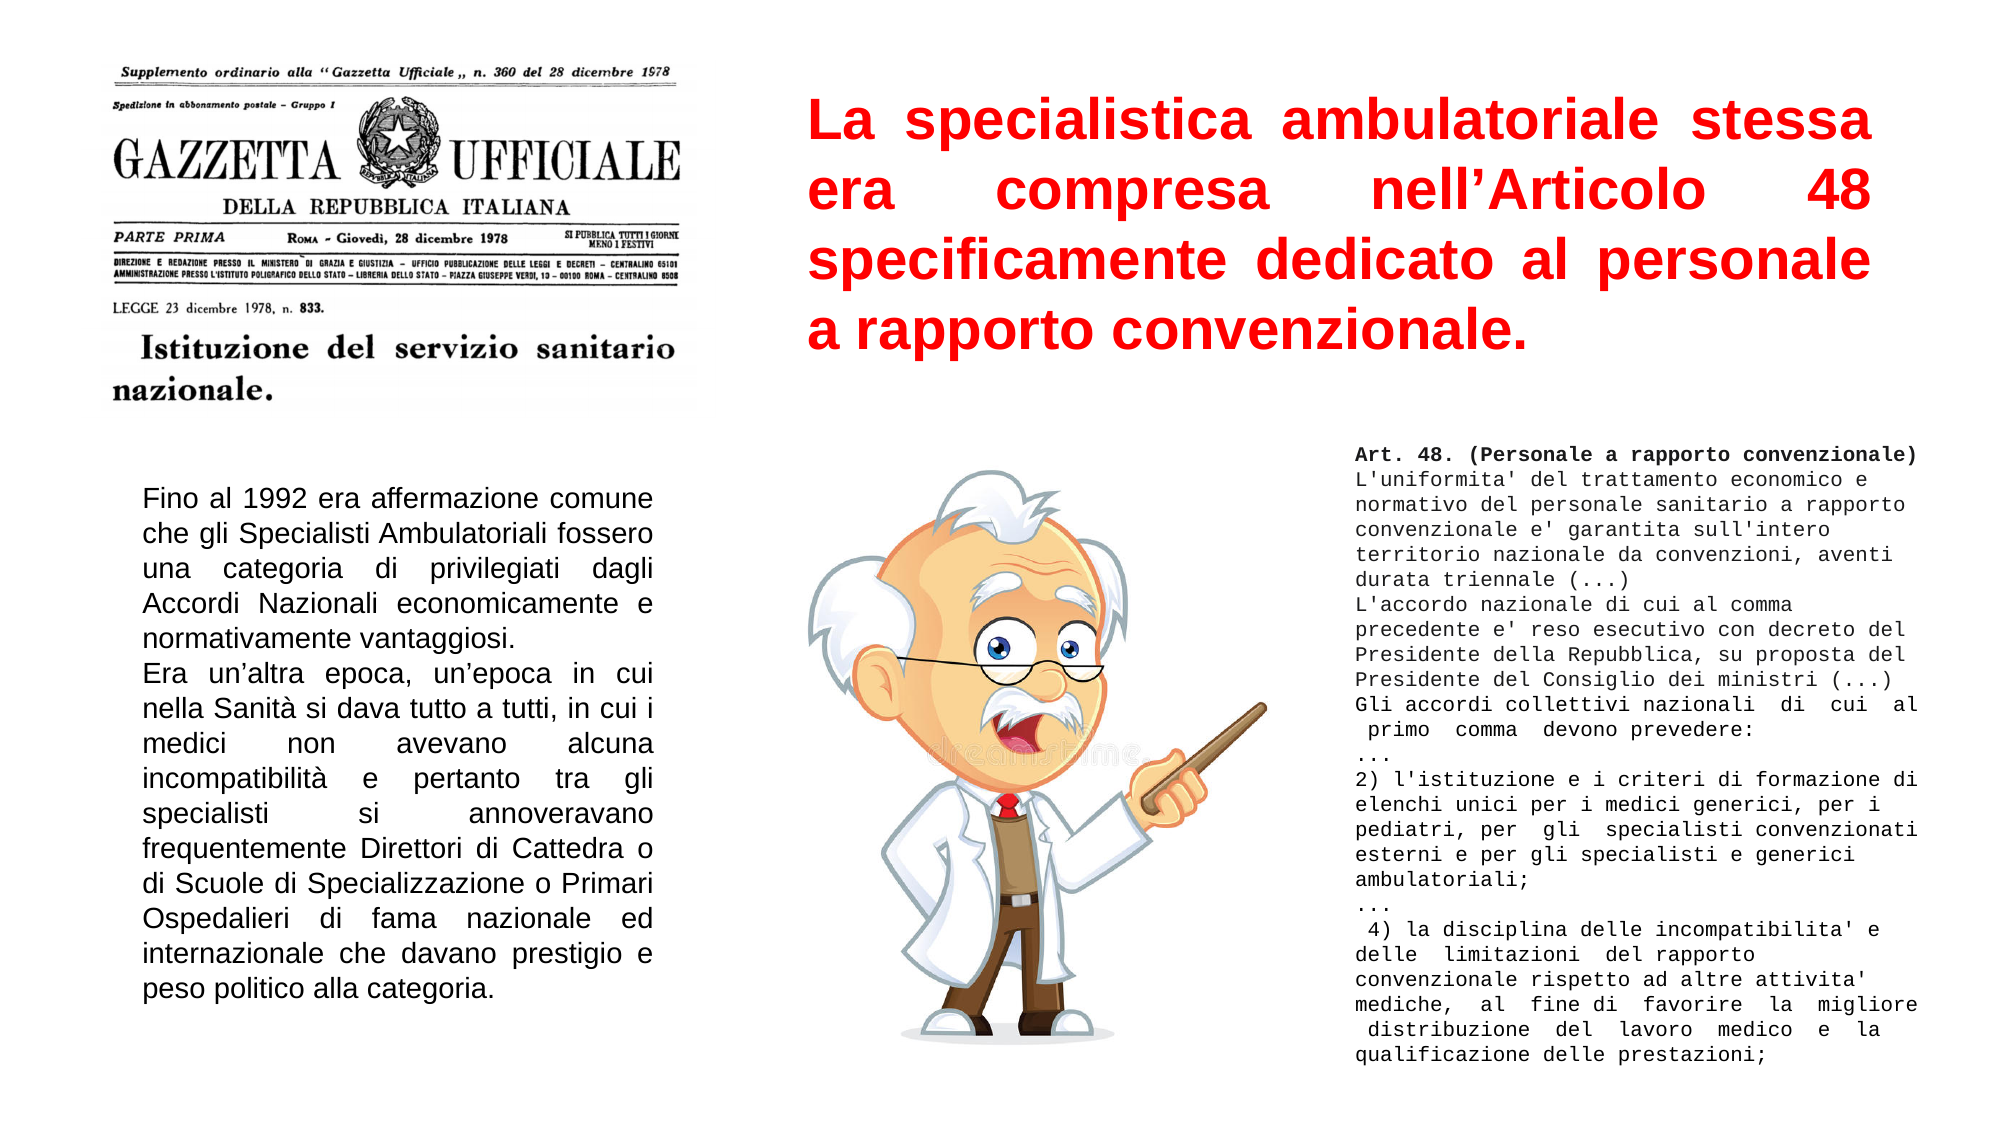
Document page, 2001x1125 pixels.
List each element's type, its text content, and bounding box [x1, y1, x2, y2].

picture [80, 60, 716, 418]
text_box Art. 48. (Personale a rapporto convenzionale) L'uniformita' del trattamento economico e normativo del personale sanitario a rapporto convenzionale e' garantita sull'intero territorio nazionale da convenzioni, aventi durata triennale (...) L'accordo nazionale di cui al comma precedente e' reso esecutivo con decreto del Presidente della Repubblica, su proposta del Presidente del Consiglio dei ministri (...) Gli accordi collettivi nazionali di cui al primo comma devono prevedere: ... 2) l'istituzione e i criteri di formazione di elenchi unici per i medici generici, per i pediatri, per gli specialisti convenzionati esterni e per gli specialisti e generici ambulatoriali; ... 4) la disciplina delle incompatibilita' e delle limitazioni del rapporto convenzionale rispetto ad altre attivita' mediche, al fine di favorire la migliore distribuzione del lavoro medico e la qualificazione delle prestazioni; [1340, 440, 1935, 1073]
picture [750, 424, 1327, 1065]
text_box Fino al 1992 era affermazione comune che gli Specialisti Ambulatoriali fossero una categoria di privilegiati dagli Accordi Nazionali economicamente e normativamente vantaggiosi. Era un’altra epoca, un’epoca in cui nella Sanità si dava tutto a tutti, in cui i medici non avevano alcuna incompatibilità e pertanto tra gli specialisti si annoveravano frequentemente Direttori di Cattedra o di Scuole di Specializzazione o Primari Ospedalieri di fama nazionale ed internazionale che davano prestigio e peso politico alla categoria. [127, 472, 670, 1012]
text_box La specialistica ambulatoriale stessa era compresa nell’Articolo 48 specificamente dedicato al personale a rapporto convenzionale. [792, 73, 1888, 369]
